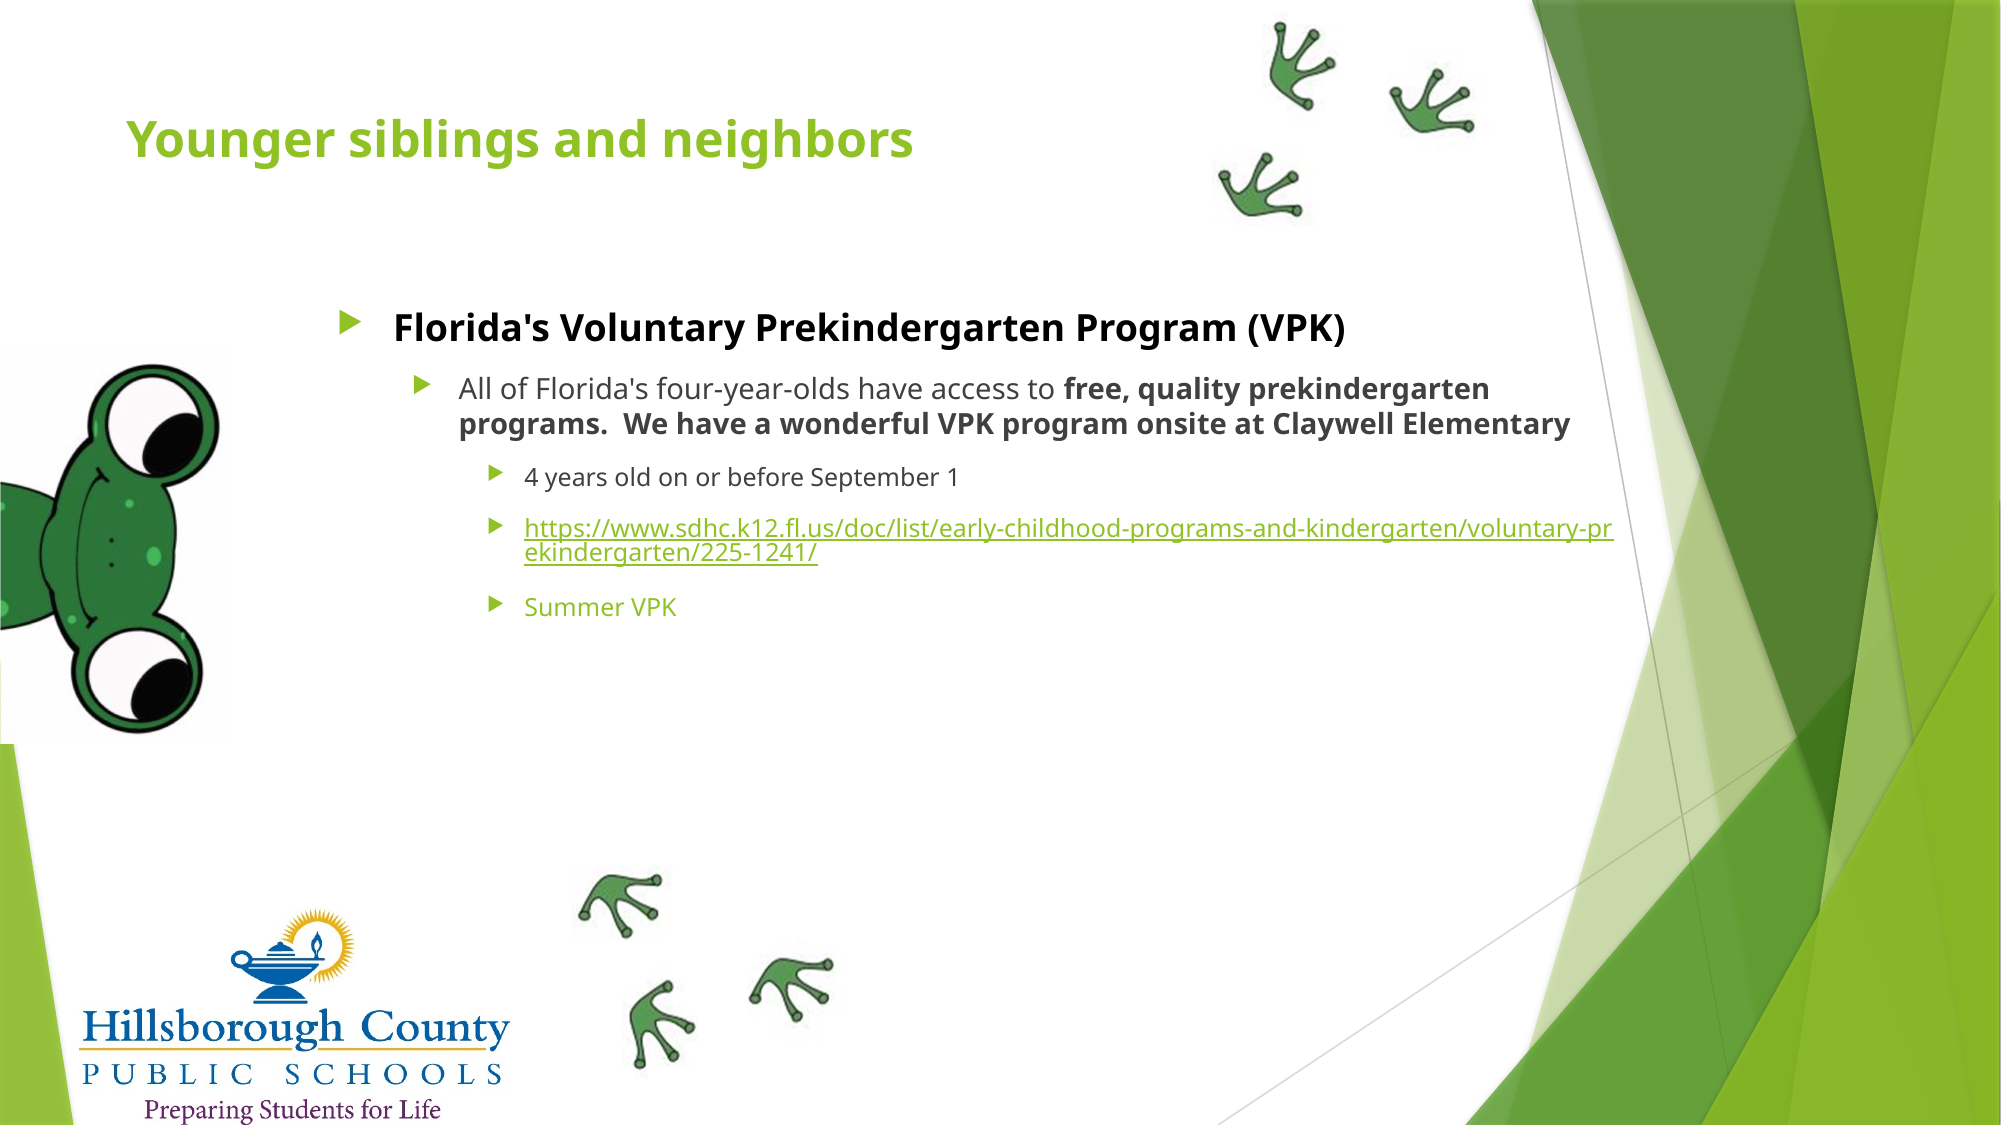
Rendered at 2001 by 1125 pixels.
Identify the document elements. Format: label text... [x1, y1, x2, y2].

picture [79, 907, 510, 1125]
picture [571, 825, 861, 1092]
picture [1212, 0, 1502, 266]
list Florida's Voluntary Prekindergarten Program (VPK) All of Florida's four-year-olds have access to free, quality prekindergarten programs. We have a wonderful VPK program onsite at Claywell Elementary 4 years old on or before September 1 https://www.sdhc.k12.fl.us/doc/list/early-childhood-programs-and-kindergarten/voluntary-prekindergarten/225-1241/ Summer VPK [321, 296, 1643, 829]
picture [0, 350, 313, 744]
title Younger siblings and neighbors [111, 99, 1522, 297]
